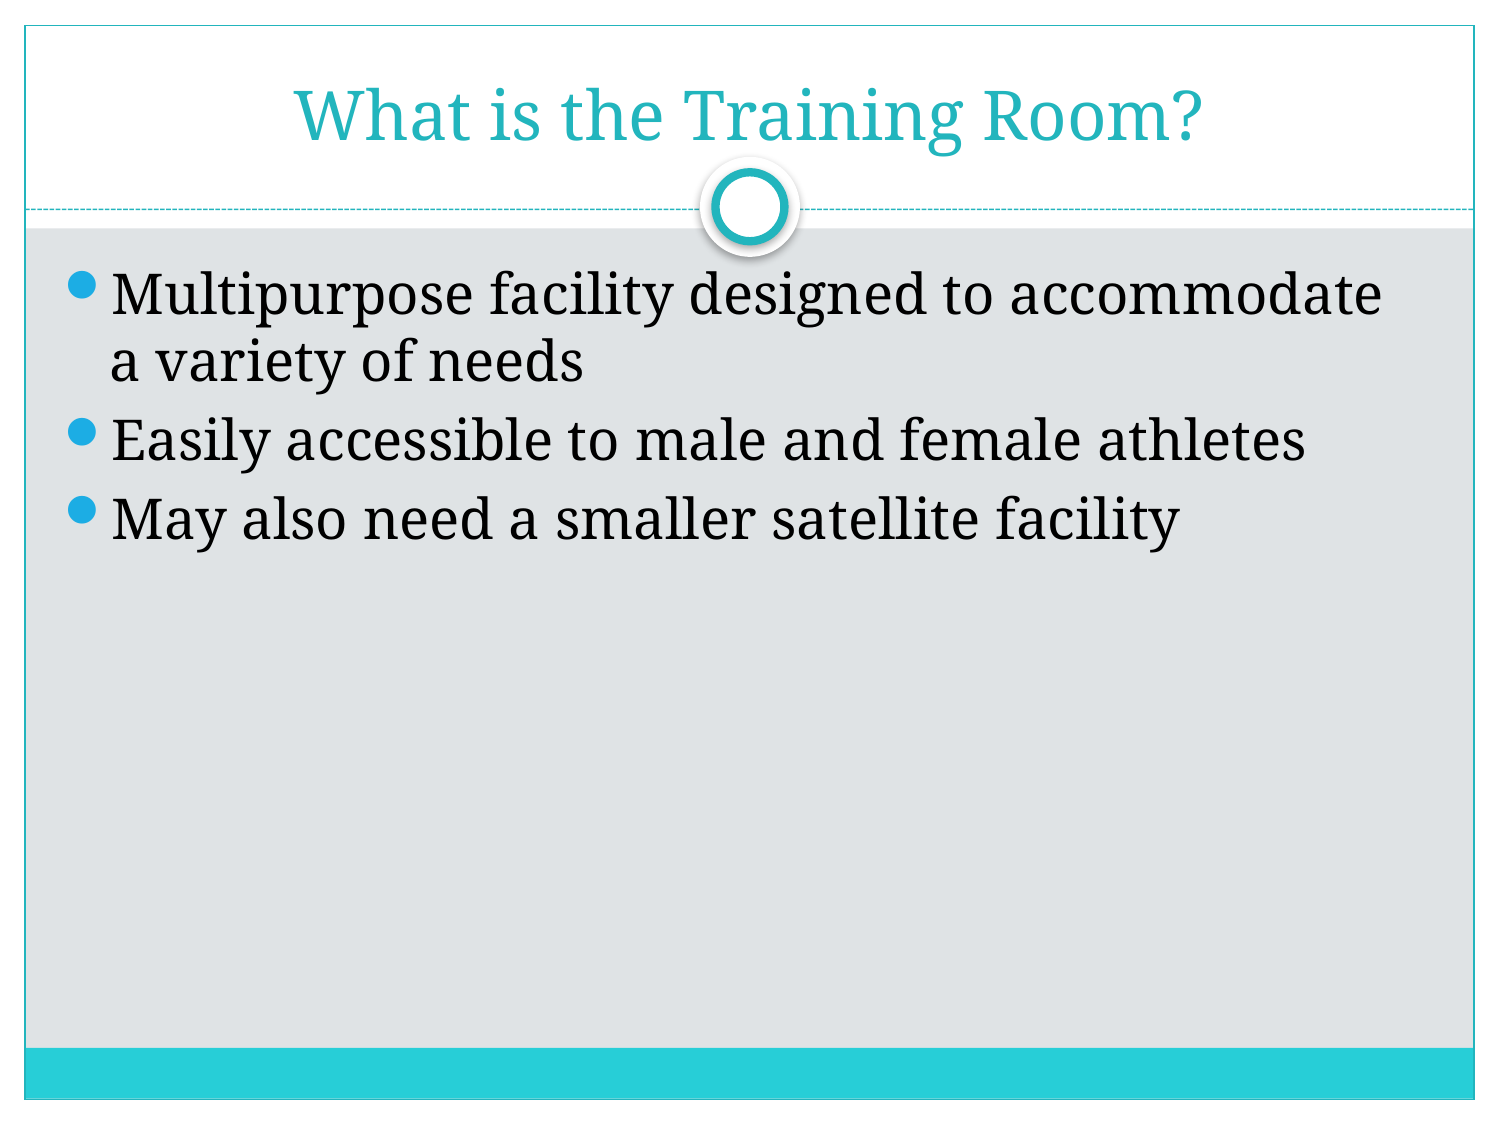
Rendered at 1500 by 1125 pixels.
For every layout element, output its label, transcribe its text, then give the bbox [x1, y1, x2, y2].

title What is the Training Room? [49, 37, 1450, 162]
list Multipurpose facility designed to accommodate a variety of needs Easily accessible to male and female athletes May also need a smaller satellite facility [49, 250, 1445, 1001]
